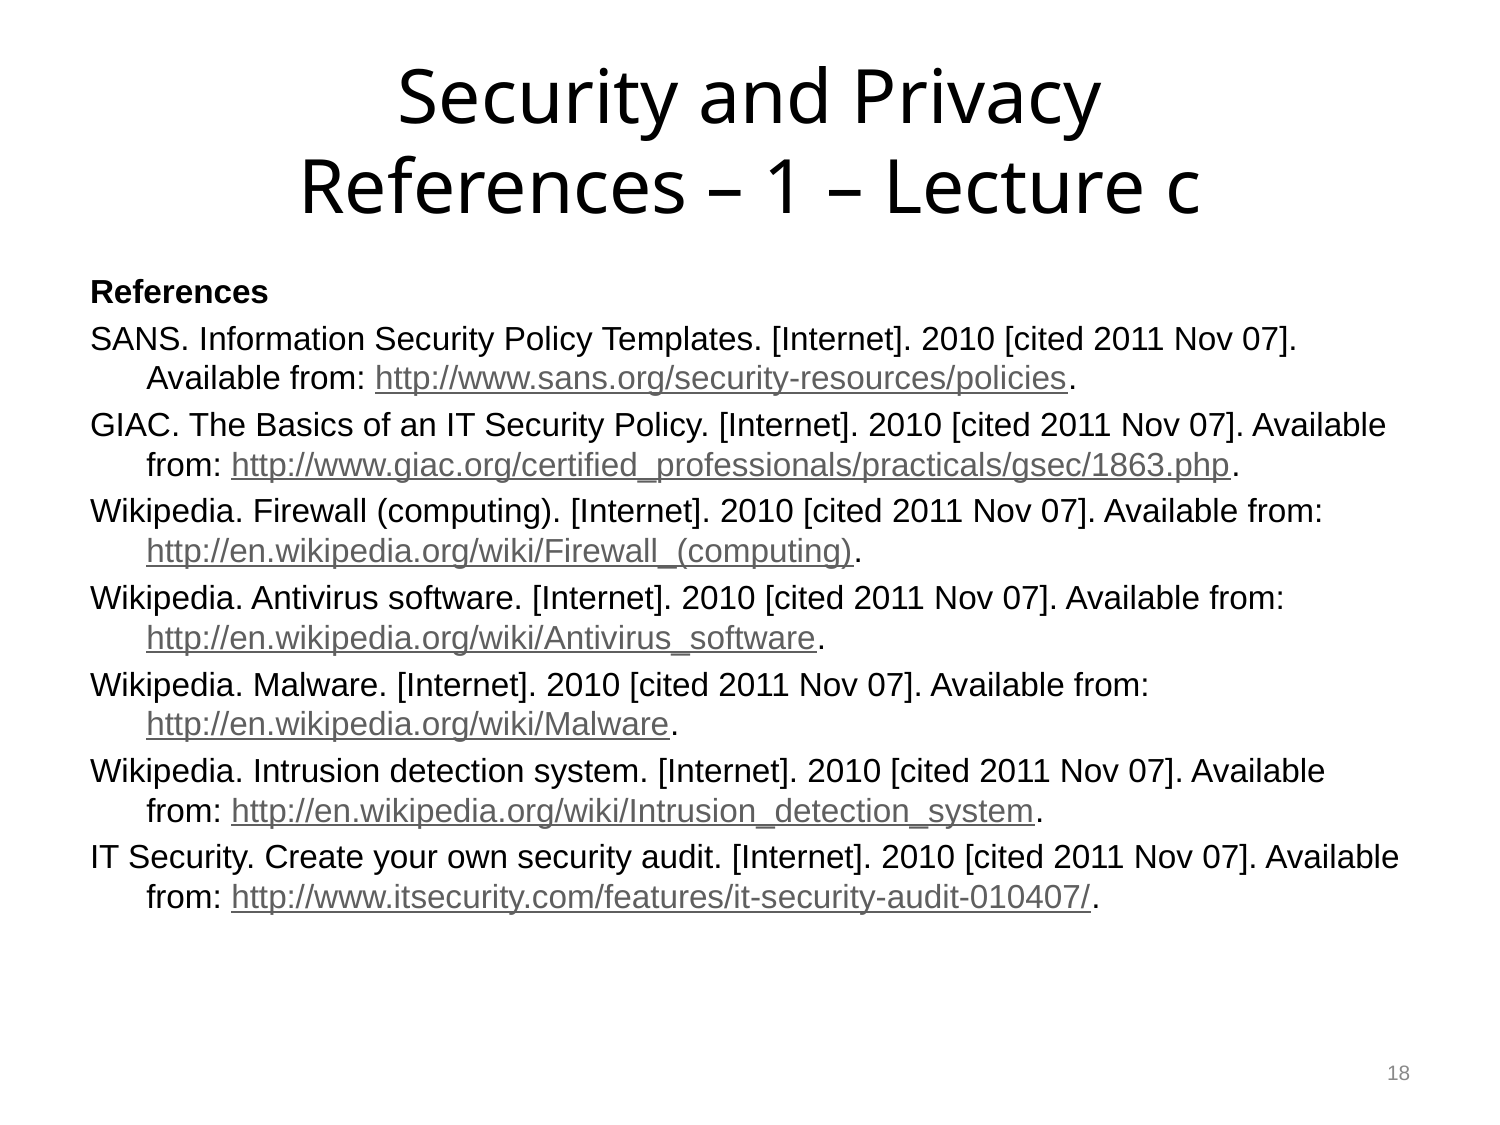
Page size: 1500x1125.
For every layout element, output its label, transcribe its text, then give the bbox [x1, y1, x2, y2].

title Security and Privacy References – 1 – Lecture c [75, 45, 1425, 233]
slide_number 18 [1341, 1027, 1425, 1118]
list References SANS. Information Security Policy Templates. [Internet]. 2010 [cited 2011 Nov 07]. Available from: http://www.sans.org/security-resources/policies. GIAC. The Basics of an IT Security Policy. [Internet]. 2010 [cited 2011 Nov 07]. Available from: http://www.giac.org/certified_professionals/practicals/gsec/1863.php. Wikipedia. Firewall (computing). [Internet]. 2010 [cited 2011 Nov 07]. Available from: http://en.wikipedia.org/wiki/Firewall_(computing). Wikipedia. Antivirus software. [Internet]. 2010 [cited 2011 Nov 07]. Available from: http://en.wikipedia.org/wiki/Antivirus_software. Wikipedia. Malware. [Internet]. 2010 [cited 2011 Nov 07]. Available from: http://en.wikipedia.org/wiki/Malware. Wikipedia. Intrusion detection system. [Internet]. 2010 [cited 2011 Nov 07]. Available from: http://en.wikipedia.org/wiki/Intrusion_detection_system. IT Security. Create your own security audit. [Internet]. 2010 [cited 2011 Nov 07]. Available from: http://www.itsecurity.com/features/it-security-audit-010407/. [75, 262, 1425, 973]
